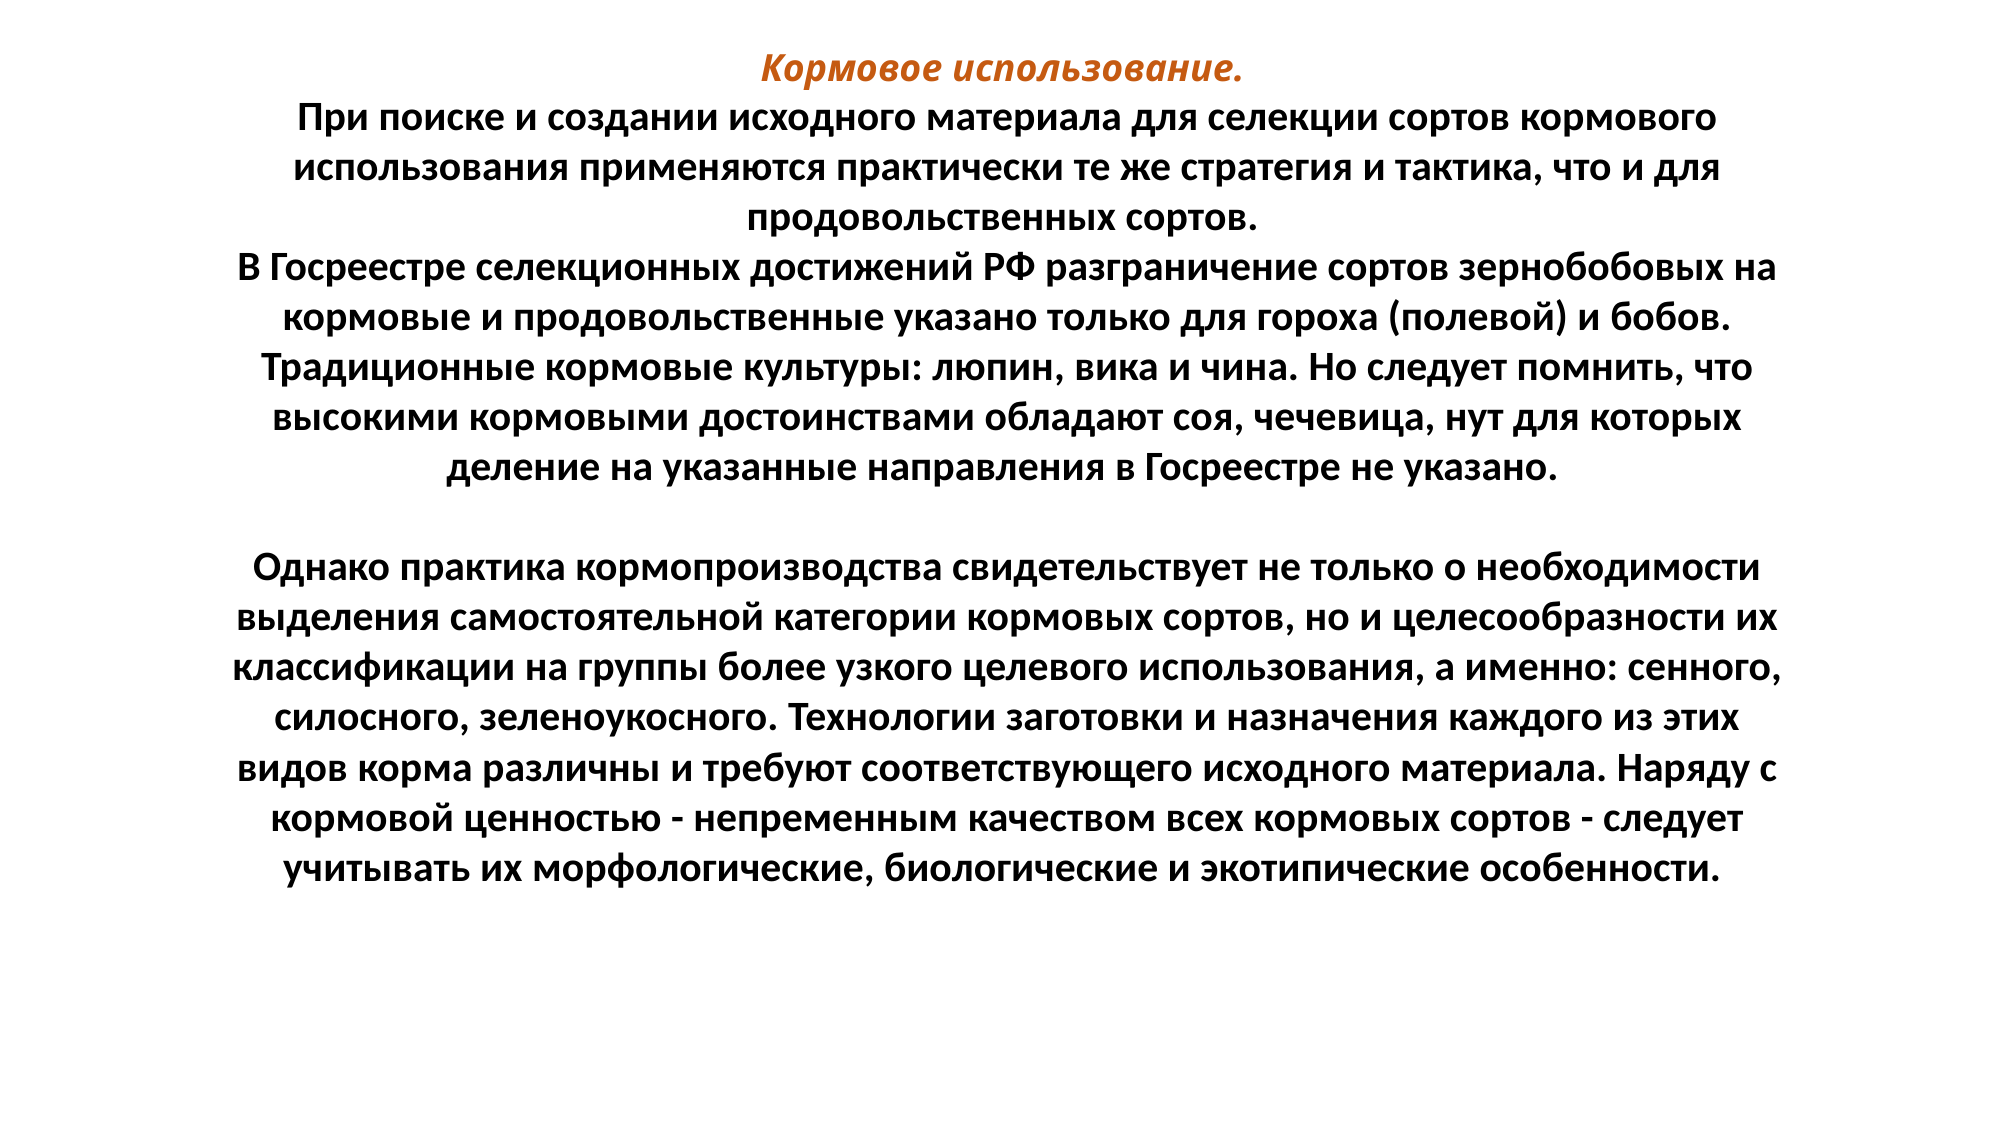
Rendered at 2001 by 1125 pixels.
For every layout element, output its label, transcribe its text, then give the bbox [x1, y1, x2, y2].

text_box Кормовое использование. При поиске и создании исходного материала для селекции сортов кормового использования применяются практически те же стратегия и тактика, что и для продовольственных сортов. В Госреестре селекционных достижений РФ разграничение сортов зернобобовых на кормовые и продовольственные указано только для гороха (полевой) и бобов. Традиционные кормовые культуры: люпин, вика и чина. Но следует помнить, что высокими кормовыми достоинствами обладают соя, чечевица, нут для которых деление на указанные направления в Госреестре не указано. Однако практика кормопроизводства свидетельствует не только о необходимости выделения самостоятельной категории кормовых сортов, но и целесообразности их классификации на группы более узкого целевого использования, а именно: сенного, силосного, зеленоукосного. Технологии заготовки и назначения каждого из этих видов корма различны и требуют соответствующего исходного материала. Наряду с кормовой ценностью - непременным качеством всех кормовых сортов - следует учитывать их морфологические, биологические и экотипические особенности. [205, 36, 1810, 942]
